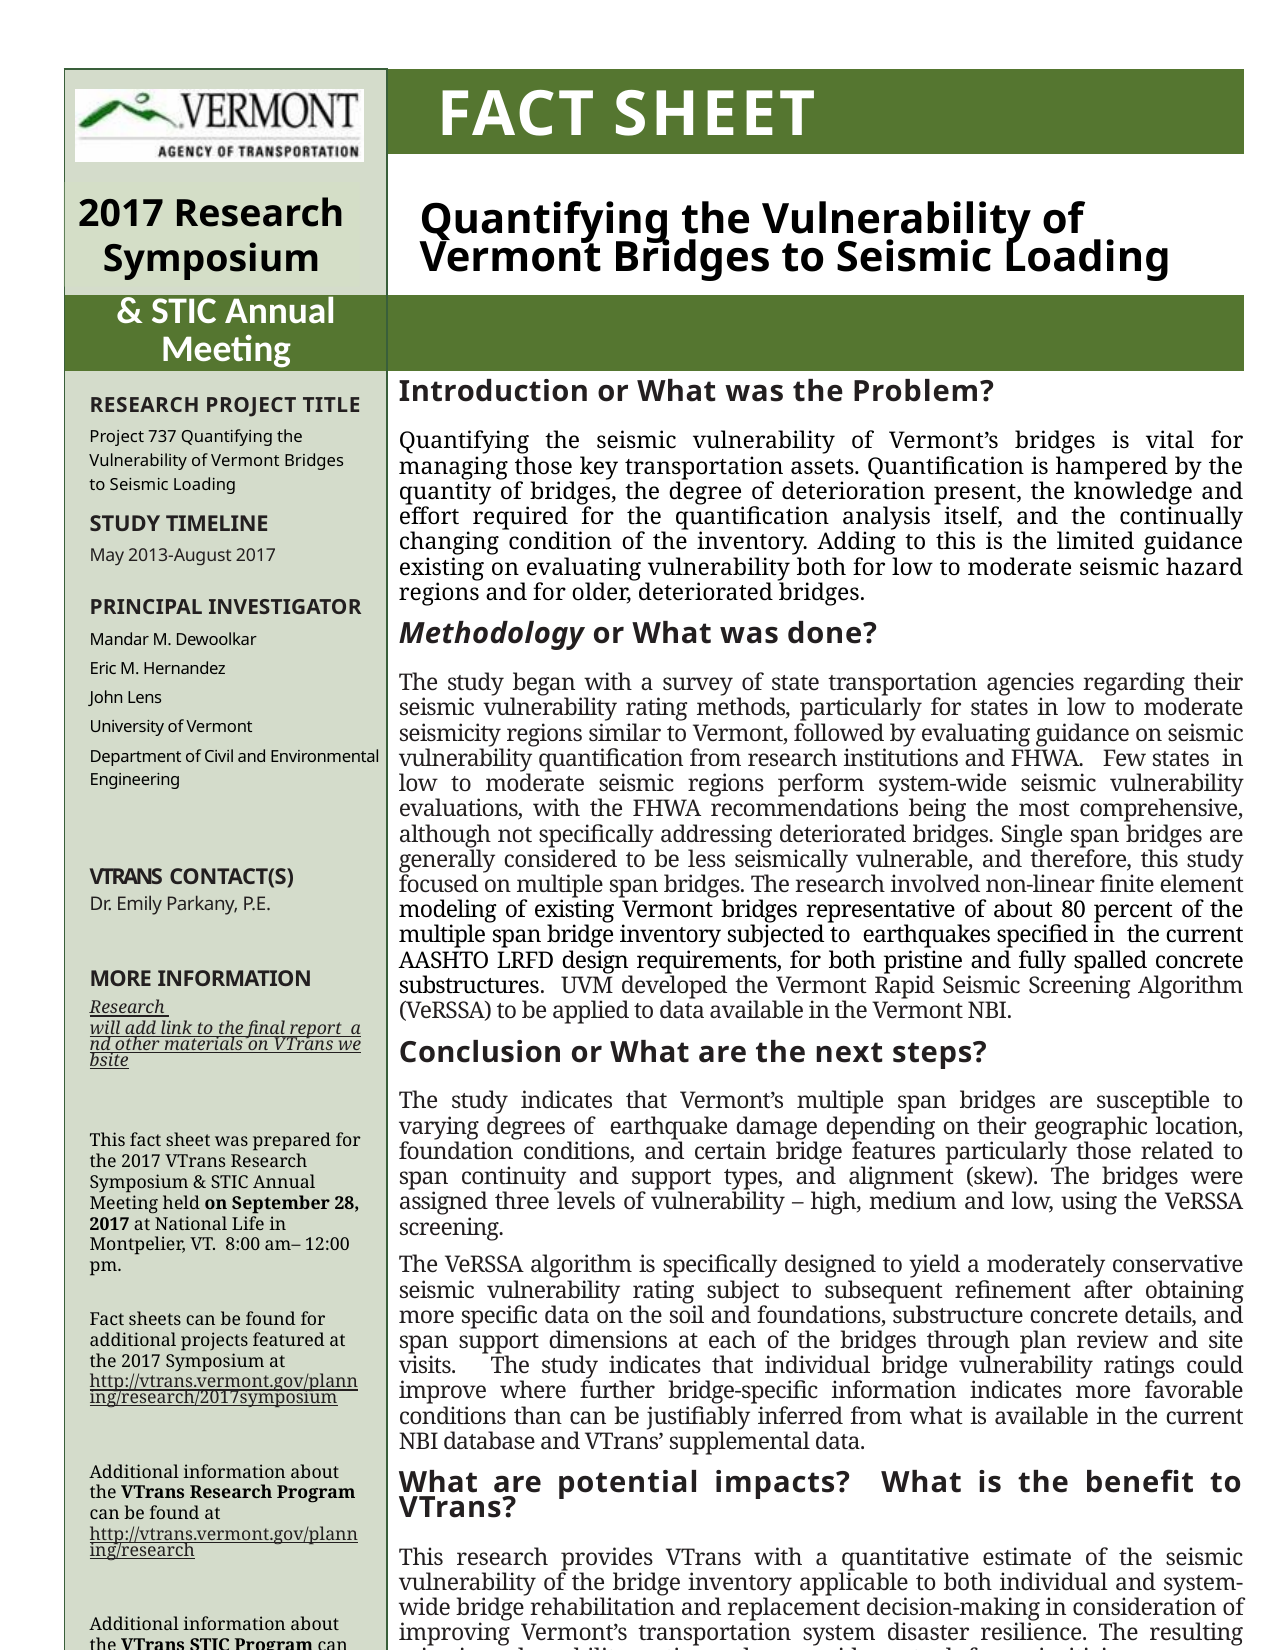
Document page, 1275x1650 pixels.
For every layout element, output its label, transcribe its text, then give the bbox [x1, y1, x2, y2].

table_header [65, 70, 386, 295]
table_cell Quantifying the Vulnerability of Vermont Bridges to Seismic Loading [388, 154, 1244, 295]
table_cell RESEARCH PROJECT TITLE Project 737 Quantifying the Vulnerability of Vermont Bridges to Seismic Loading STUDY TIMELINE May 2013-August 2017 PRINCIPAL INVESTIGATOR Mandar M. Dewoolkar Eric M. Hernandez John Lens University of Vermont Department of Civil and Environmental Engineering VTRANS CONTACT(S) Dr. Emily Parkany, P.E. MORE INFORMATION Research will add link to the final report and other materials on VTrans website This fact sheet was prepared for the 2017 VTrans Research Symposium & STIC Annual Meeting held on September 28, 2017 at National Life in Montpelier, VT. 8:00 am– 12:00 pm. Fact sheets can be found for additional projects featured at the 2017 Symposium at http://vtrans.vermont.gov/planning/research/2017symposium Additional information about the VTrans Research Program can be found at http://vtrans.vermont.gov/planning/research Additional information about the VTrans STIC Program can be found at http://vtrans.vermont.gov/boards-councils/stic [65, 371, 386, 1650]
picture [74, 89, 364, 162]
table_cell Introduction or What was the Problem? Quantifying the seismic vulnerability of Vermont’s bridges is vital for managing those key transportation assets. Quantification is hampered by the quantity of bridges, the degree of deterioration present, the knowledge and effort required for the quantification analysis itself, and the continually changing condition of the inventory. Adding to this is the limited guidance existing on evaluating vulnerability both for low to moderate seismic hazard regions and for older, deteriorated bridges. Methodology or What was done? The study began with a survey of state transportation agencies regarding their seismic vulnerability rating methods, particularly for states in low to moderate seismicity regions similar to Vermont, followed by evaluating guidance on seismic vulnerability quantification from research institutions and FHWA. Few states in low to moderate seismic regions perform system-wide seismic vulnerability evaluations, with the FHWA recommendations being the most comprehensive, although not specifically addressing deteriorated bridges. Single span bridges are generally considered to be less seismically vulnerable, and therefore, this study focused on multiple span bridges. The research involved non-linear finite element modeling of existing Vermont bridges representative of about 80 percent of the multiple span bridge inventory subjected to earthquakes specified in the current AASHTO LRFD design requirements, for both pristine and fully spalled concrete substructures. UVM developed the Vermont Rapid Seismic Screening Algorithm (VeRSSA) to be applied to data available in the Vermont NBI. Conclusion or What are the next steps? The study indicates that Vermont’s multiple span bridges are susceptible to varying degrees of earthquake damage depending on their geographic location, foundation conditions, and certain bridge features particularly those related to span continuity and support types, and alignment (skew). The bridges were assigned three levels of vulnerability – high, medium and low, using the VeRSSA screening. The VeRSSA algorithm is specifically designed to yield a moderately conservative seismic vulnerability rating subject to subsequent refinement after obtaining more specific data on the soil and foundations, substructure concrete details, and span support dimensions at each of the bridges through plan review and site visits. The study indicates that individual bridge vulnerability ratings could improve where further bridge-specific information indicates more favorable conditions than can be justifiably inferred from what is available in the current NBI database and VTrans’ supplemental data. What are potential impacts? What is the benefit to VTrans? This research provides VTrans with a quantitative estimate of the seismic vulnerability of the bridge inventory applicable to both individual and system-wide bridge rehabilitation and replacement decision-making in consideration of improving Vermont’s transportation system disaster resilience. The resulting seismic vulnerability ratings also provide a tool for prioritizing response following an earthquake in terms of which bridges to inspect, and estimating recovery resources required. [388, 371, 1244, 1650]
table_header FACT SHEET [388, 69, 1244, 154]
table_cell & STIC Annual Meeting [65, 295, 386, 371]
text_box 2017 Research Symposium [63, 182, 360, 287]
table_cell [388, 295, 1244, 371]
